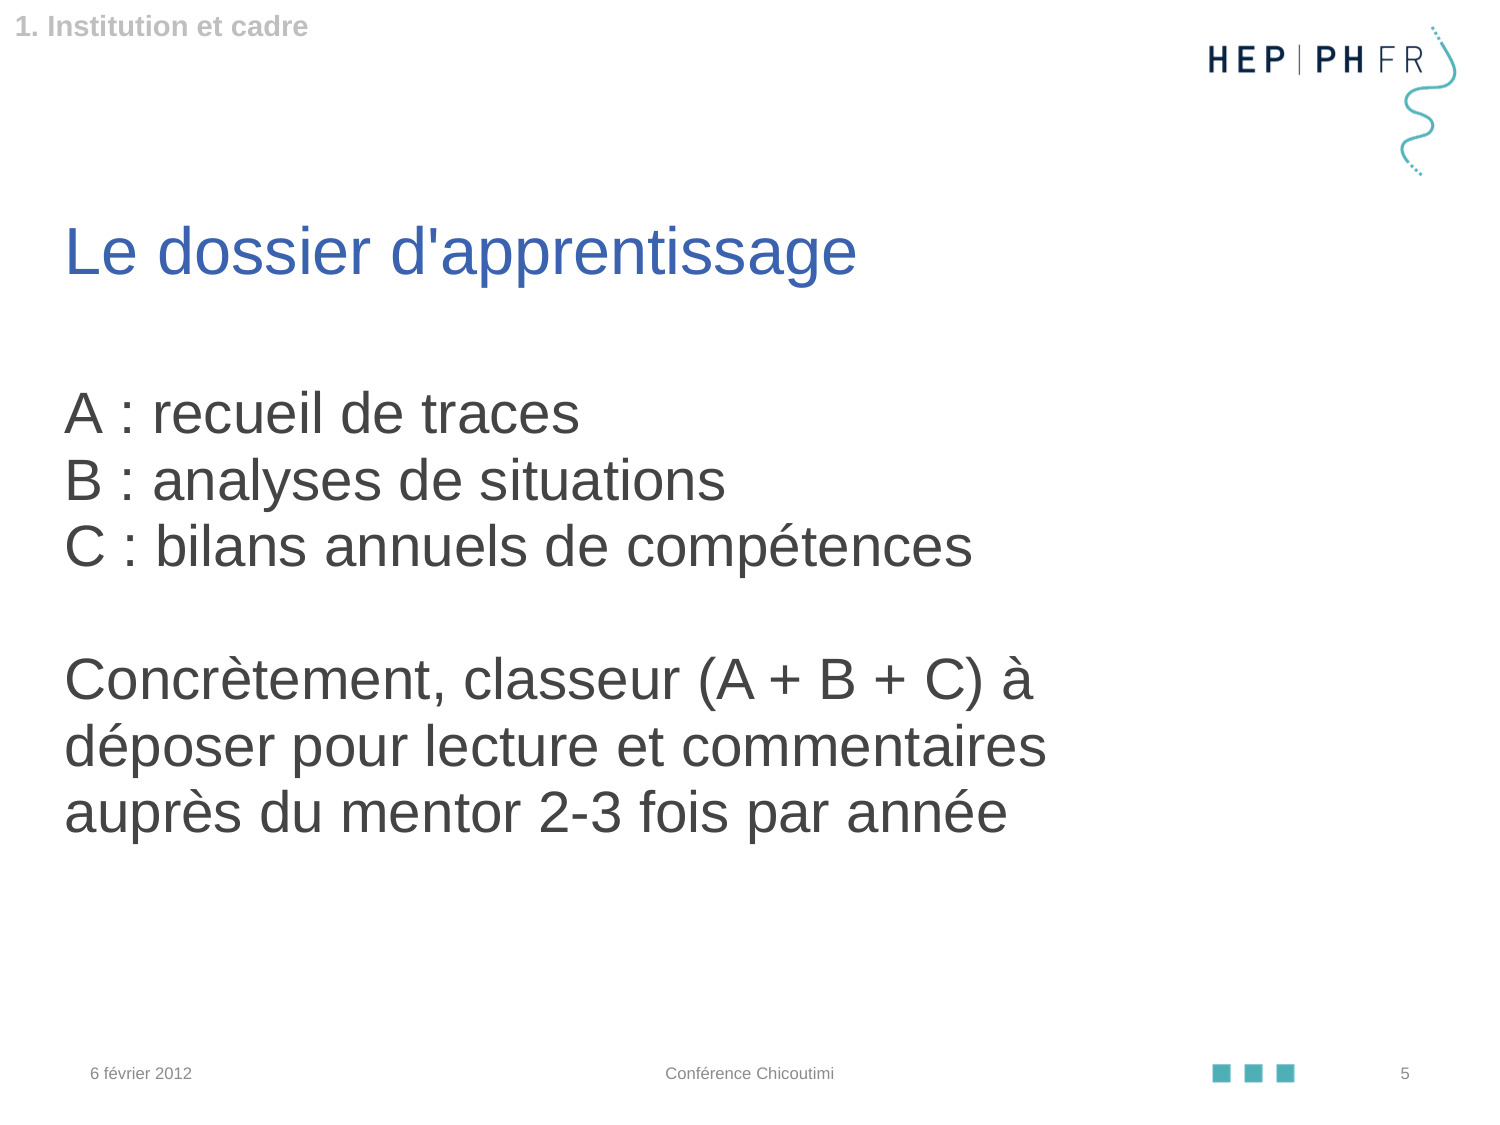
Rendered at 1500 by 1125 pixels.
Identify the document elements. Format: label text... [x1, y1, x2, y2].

picture [1187, 0, 1500, 200]
text_box 1. Institution et cadre [0, 0, 436, 50]
list Le dossier d'apprentissage A : recueil de traces B : analyses de situations C : bilans annuels de compétences Concrètement, classeur (A + B + C) à déposer pour lecture et commentaires auprès du mentor 2-3 fois par année [50, 200, 1188, 1005]
slide_number 6 février 2012 [75, 1042, 425, 1103]
footer Conférence Chicoutimi [512, 1042, 988, 1103]
slide_number 5 [1074, 1042, 1425, 1103]
